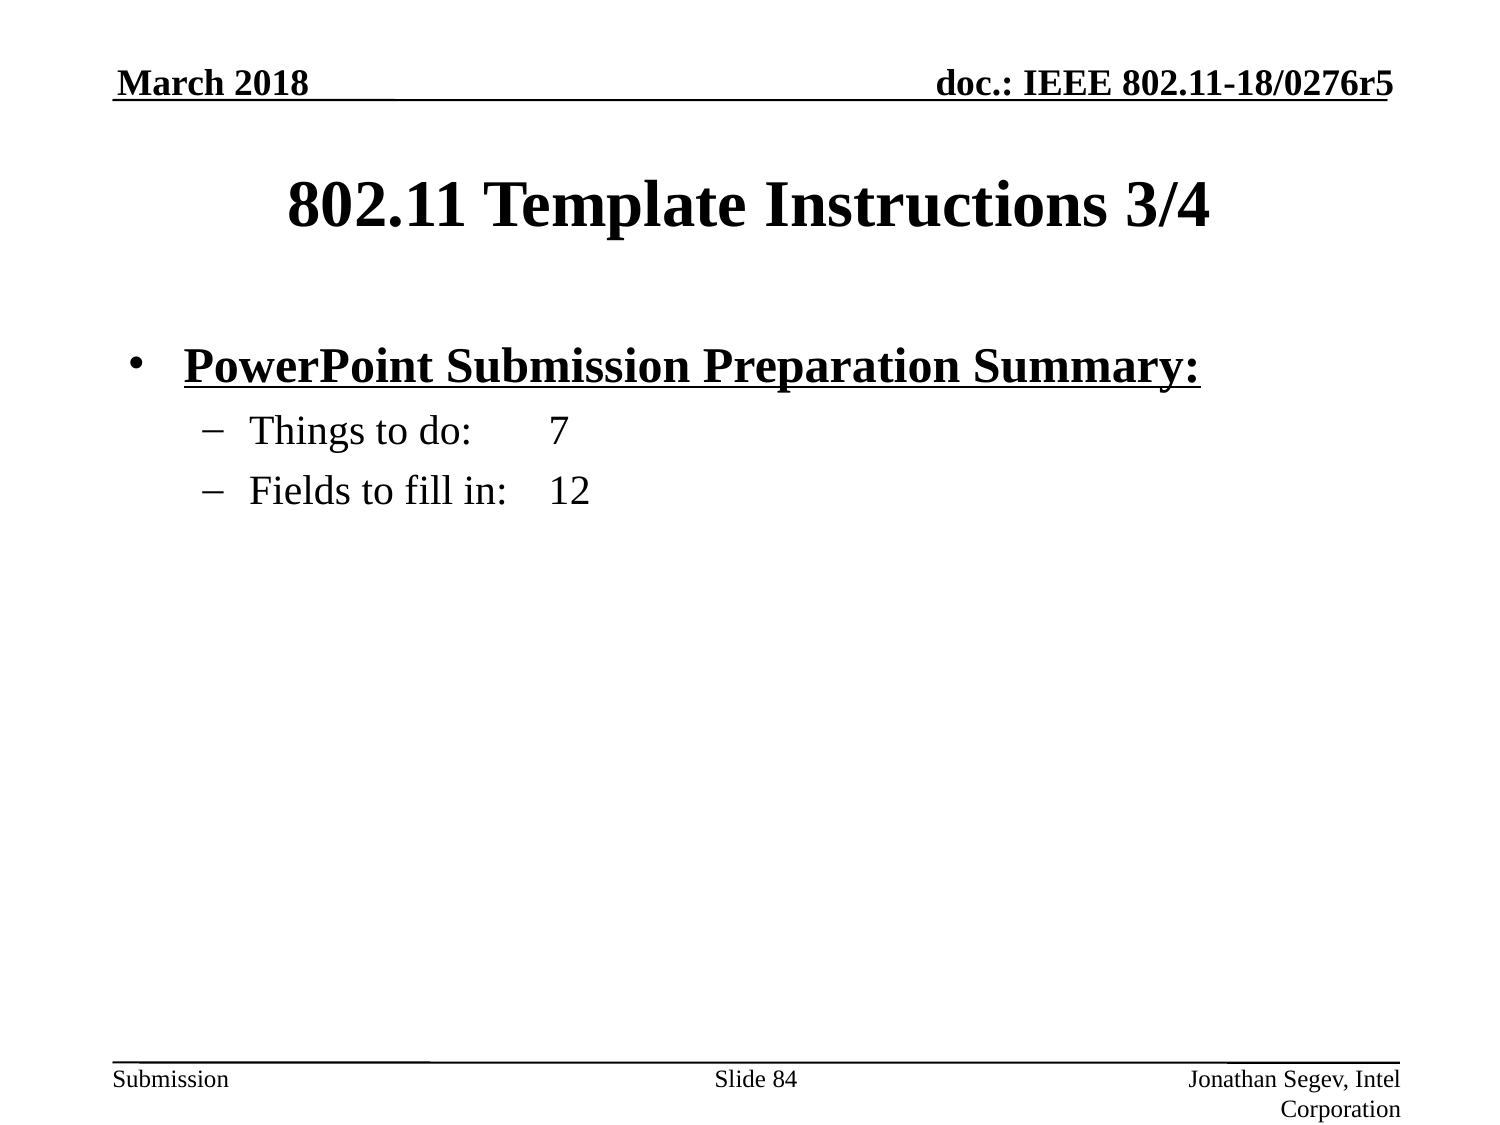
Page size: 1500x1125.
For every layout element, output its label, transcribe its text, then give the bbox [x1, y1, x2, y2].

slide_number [116, 58, 507, 104]
footer Jonathan Segev, Intel Corporation [1066, 1061, 1402, 1093]
list PowerPoint Submission Preparation Summary: Things to do: 7 Fields to fill in: 12 [112, 324, 1388, 1001]
slide_number Slide 84 [712, 1061, 800, 1123]
title 802.11 Template Instructions 3/4 [112, 112, 1388, 288]
